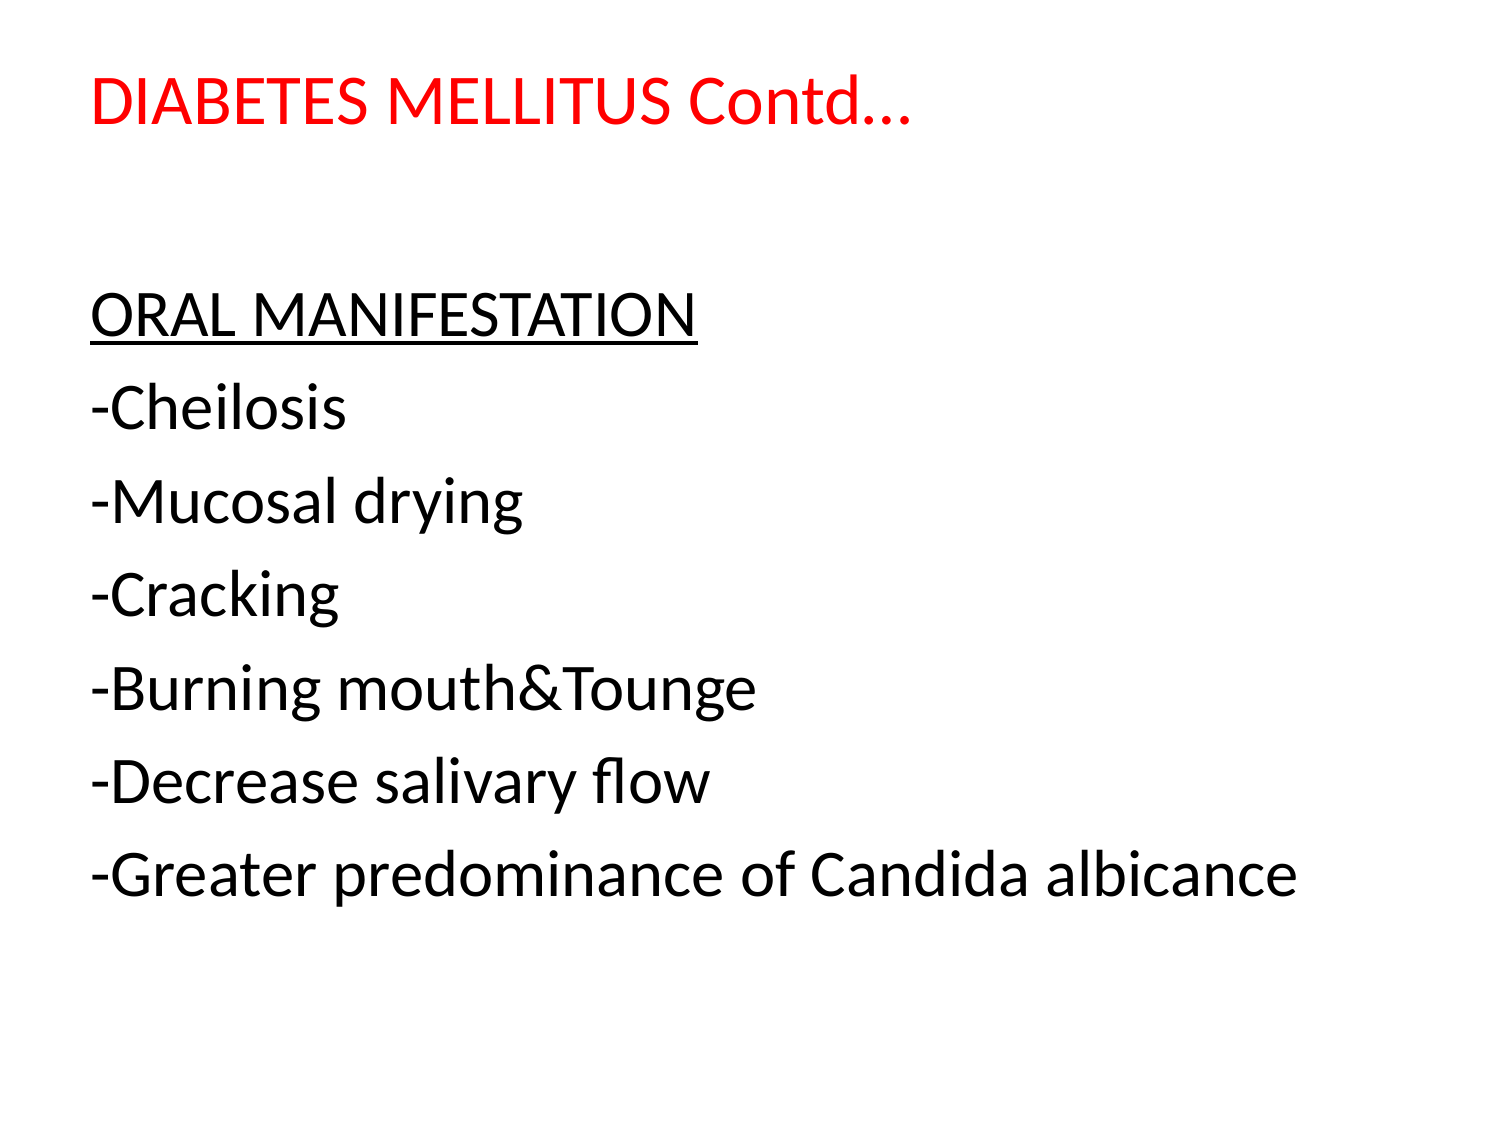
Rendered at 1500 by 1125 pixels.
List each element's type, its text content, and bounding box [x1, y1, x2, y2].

list ORAL MANIFESTATION -Cheilosis -Mucosal drying -Cracking -Burning mouth&Tounge -Decrease salivary flow -Greater predominance of Candida albicance [75, 262, 1425, 1005]
title DIABETES MELLITUS Contd… [75, 45, 1425, 233]
